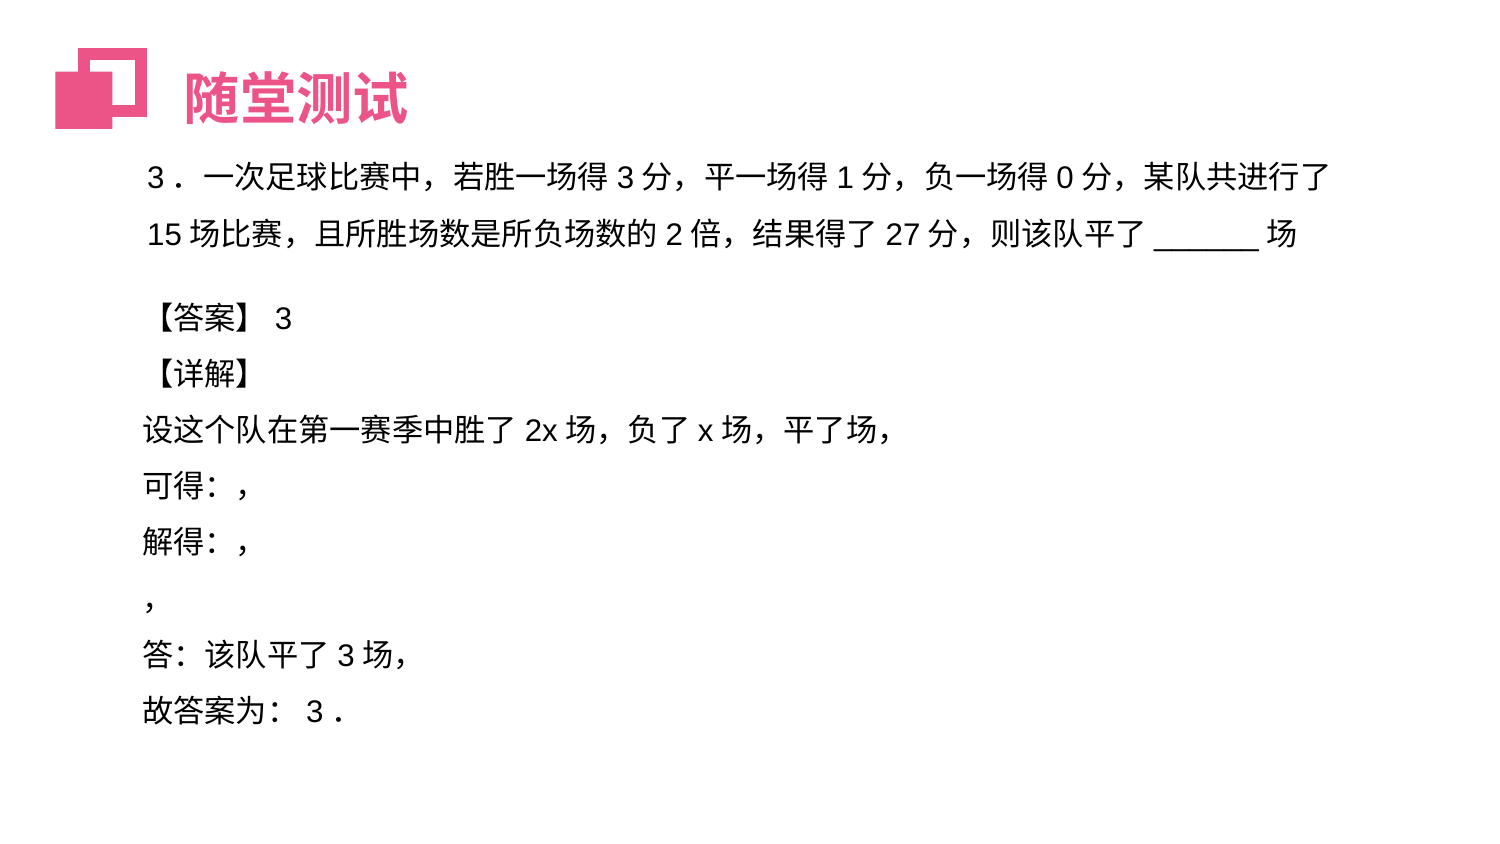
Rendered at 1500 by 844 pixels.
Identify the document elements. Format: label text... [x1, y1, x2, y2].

text_box 随堂测试 [172, 57, 491, 137]
